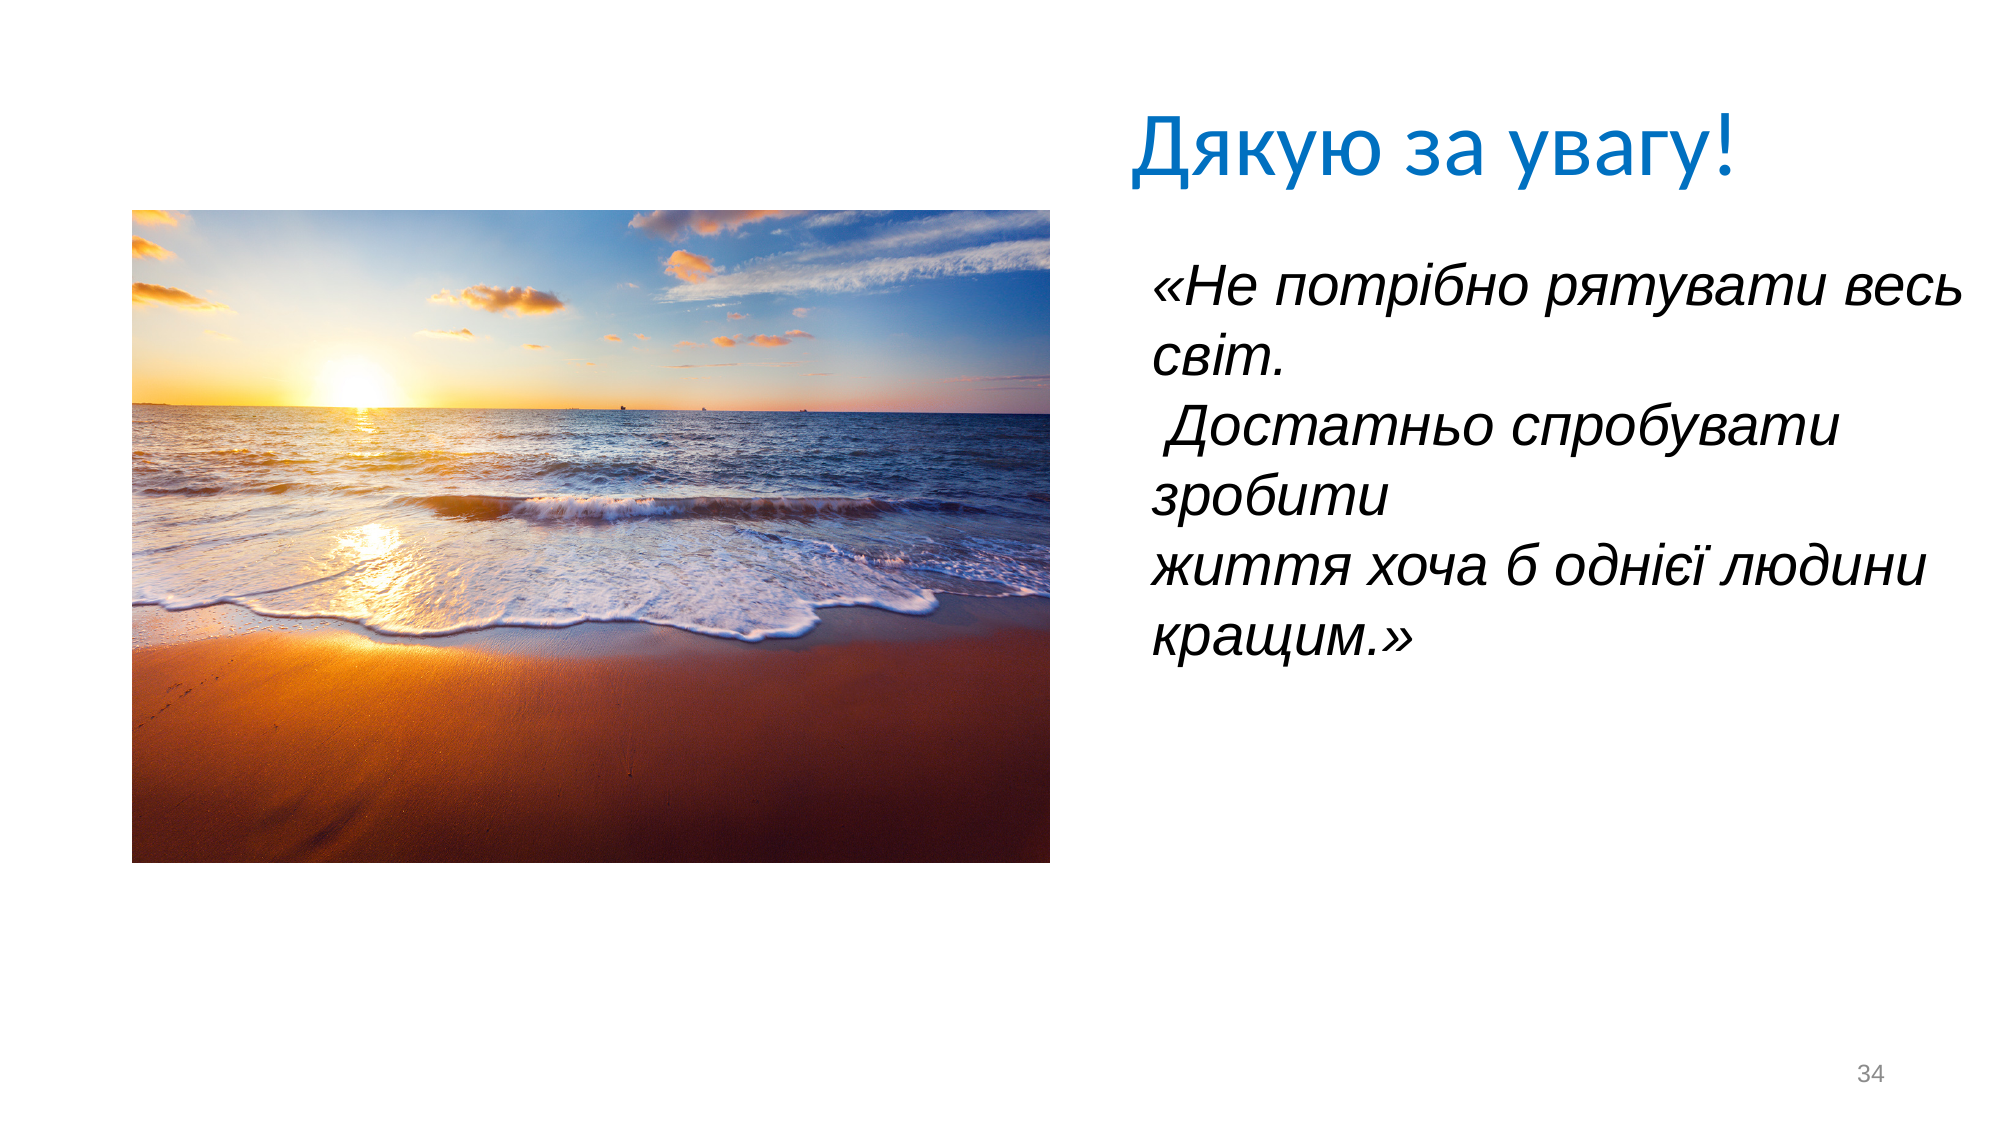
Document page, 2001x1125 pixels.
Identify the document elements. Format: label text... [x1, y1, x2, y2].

picture [132, 210, 1051, 864]
text_box «Не потрiбно рятувати весь свiт. Достатньо спробувати зробити життя хоча б однiєї людини кращим.» [1137, 239, 2000, 675]
slide_number 34 [1433, 1042, 1900, 1103]
title Дякую за увагу! [99, 44, 1901, 233]
